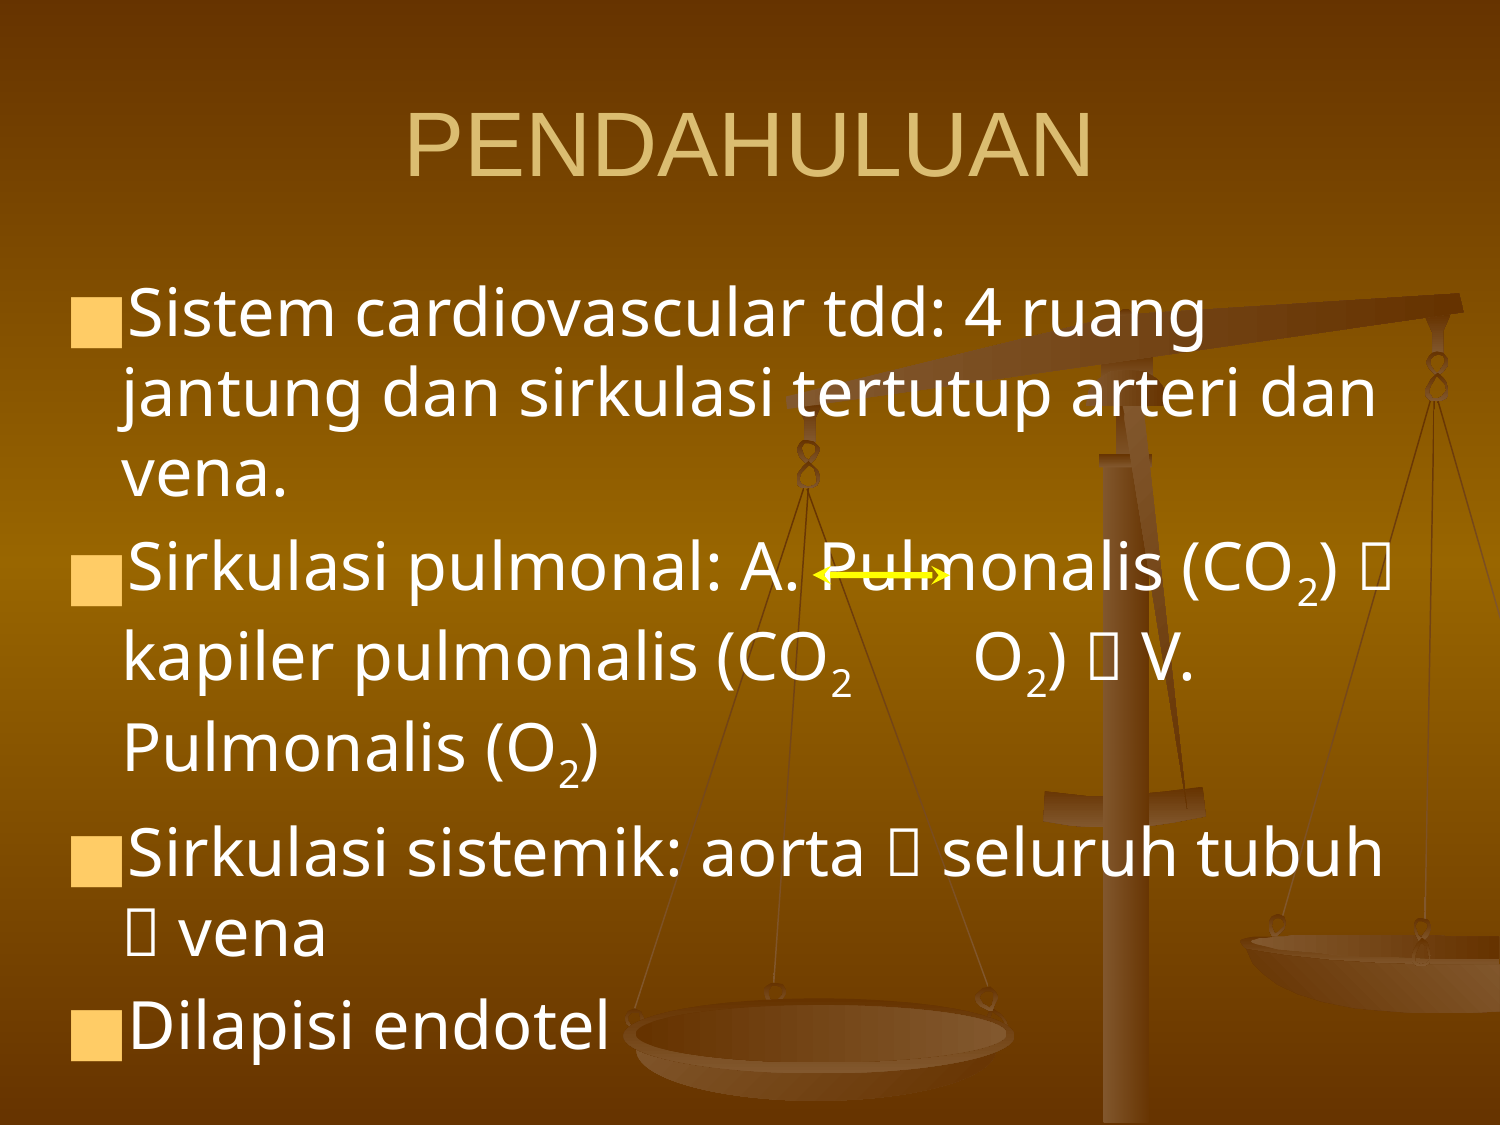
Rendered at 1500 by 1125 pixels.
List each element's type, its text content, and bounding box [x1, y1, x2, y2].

title PENDAHULUAN [75, 45, 1425, 234]
list Sistem cardiovascular tdd: 4 ruang jantung dan sirkulasi tertutup arteri dan vena. Sirkulasi pulmonal: A. Pulmonalis (CO2)  kapiler pulmonalis (CO2 O2)  V. Pulmonalis (O2) Sirkulasi sistemik: aorta  seluruh tubuh  vena Dilapisi endotel [50, 262, 1450, 1006]
